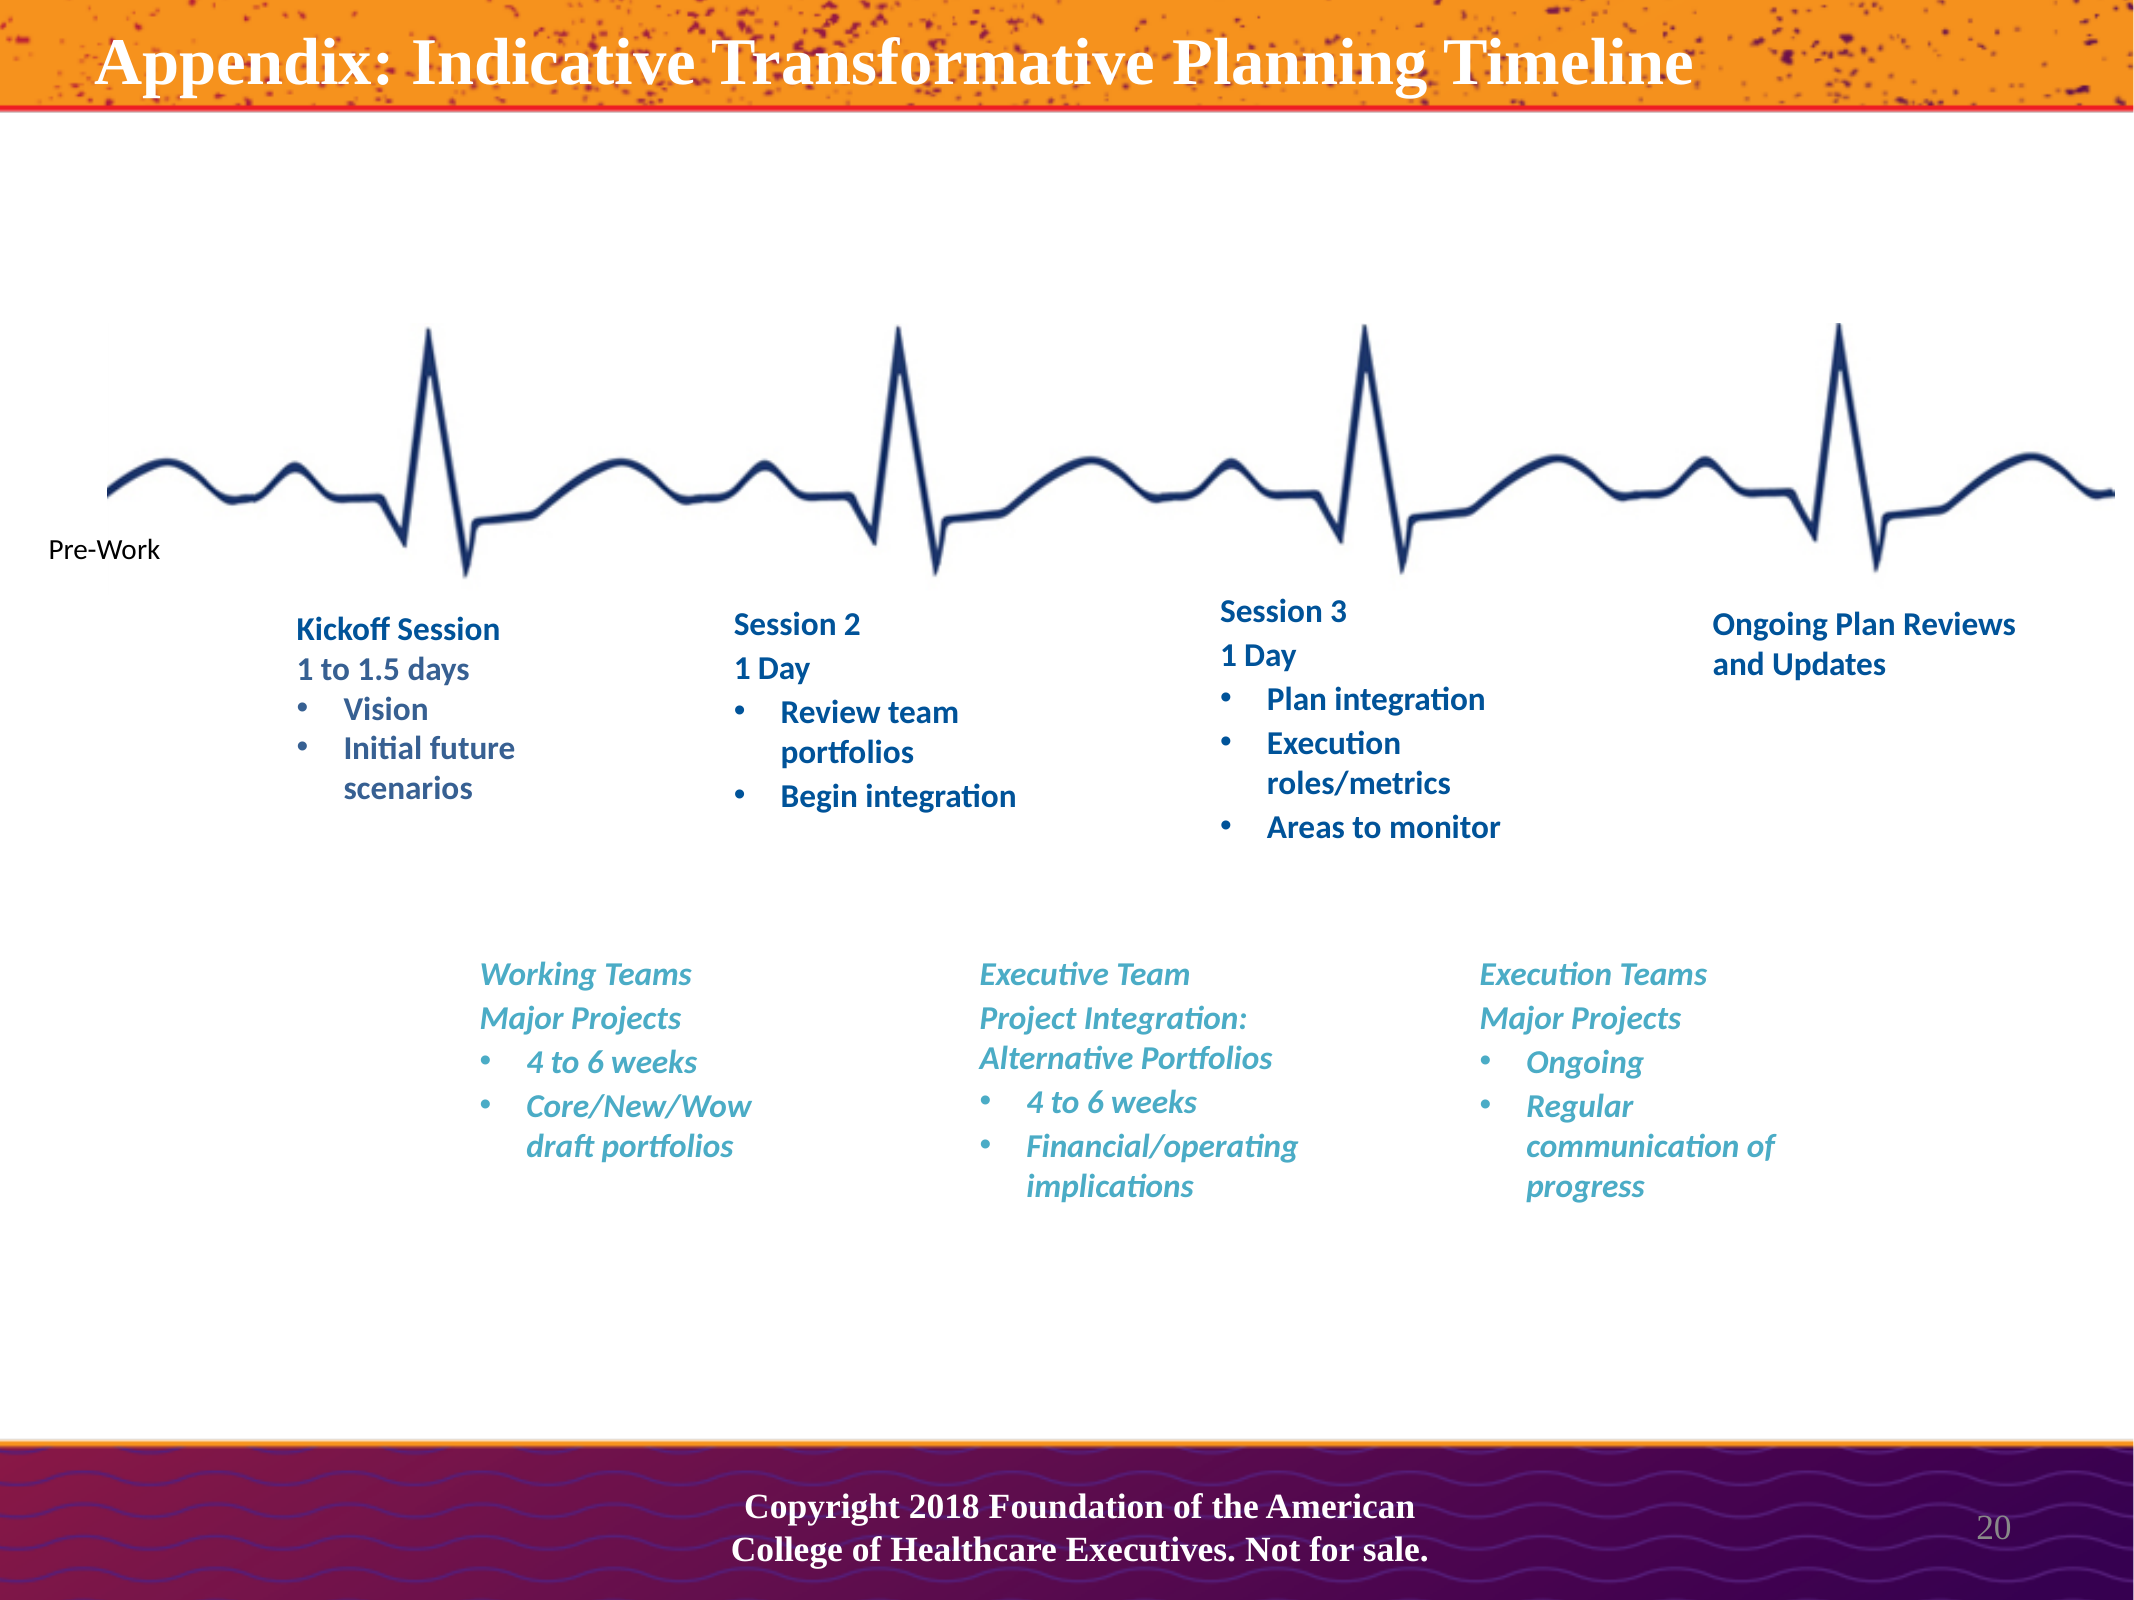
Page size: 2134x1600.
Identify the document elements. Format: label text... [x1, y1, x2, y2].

text_box Appendix: Indicative Transformative Planning Timeline [86, 9, 1903, 107]
text_box Ongoing Plan Reviews and Updates [1701, 606, 2033, 930]
text_box Executive Team Project Integration: Alternative Portfolios 4 to 6 weeks Financial/operating implications [968, 901, 1318, 1240]
picture [107, 323, 2115, 595]
text_box Kickoff Session 1 to 1.5 days Vision Initial future scenarios [289, 606, 541, 853]
slide_number 20 [1528, 1482, 2027, 1569]
text_box Execution Teams Major Projects Ongoing Regular communication of progress [1468, 901, 1805, 1240]
text_box Pre-Work [37, 512, 103, 583]
text_box Session 3 1 Day Plan integration Execution roles/metrics Areas to monitor [1209, 606, 1551, 943]
footer Copyright 2018 Foundation of the American College of Healthcare Executives. Not for sale. [704, 1482, 1456, 1569]
text_box Working Teams Major Projects 4 to 6 weeks Core/New/Wow draft portfolios [468, 901, 805, 1240]
text_box Session 2 1 Day Review team portfolios Begin integration [723, 606, 1059, 930]
